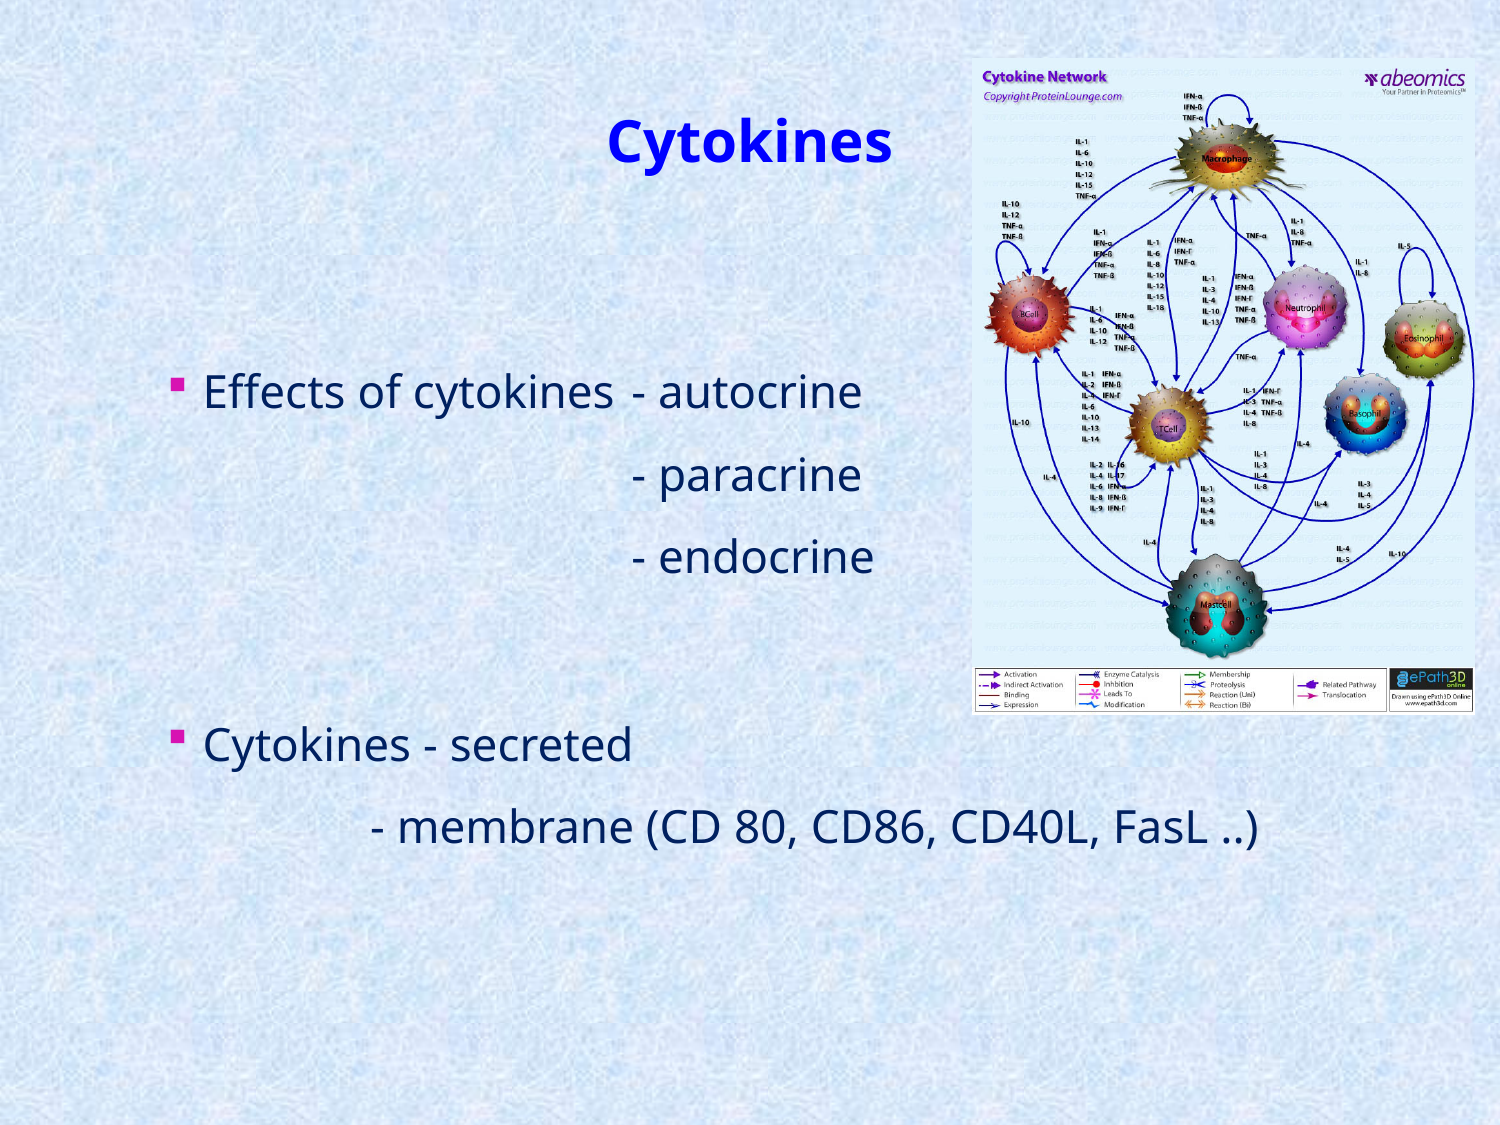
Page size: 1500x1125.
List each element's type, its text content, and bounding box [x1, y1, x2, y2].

picture [0, 0, 1500, 1125]
text_box Effects of cytokines - autocrine - paracrine - endocrine Cytokines - secreted - membrane (CD 80, CD86, CD40L, FasL ..) [152, 328, 1425, 1067]
text_box Cytokines [74, 45, 1425, 233]
